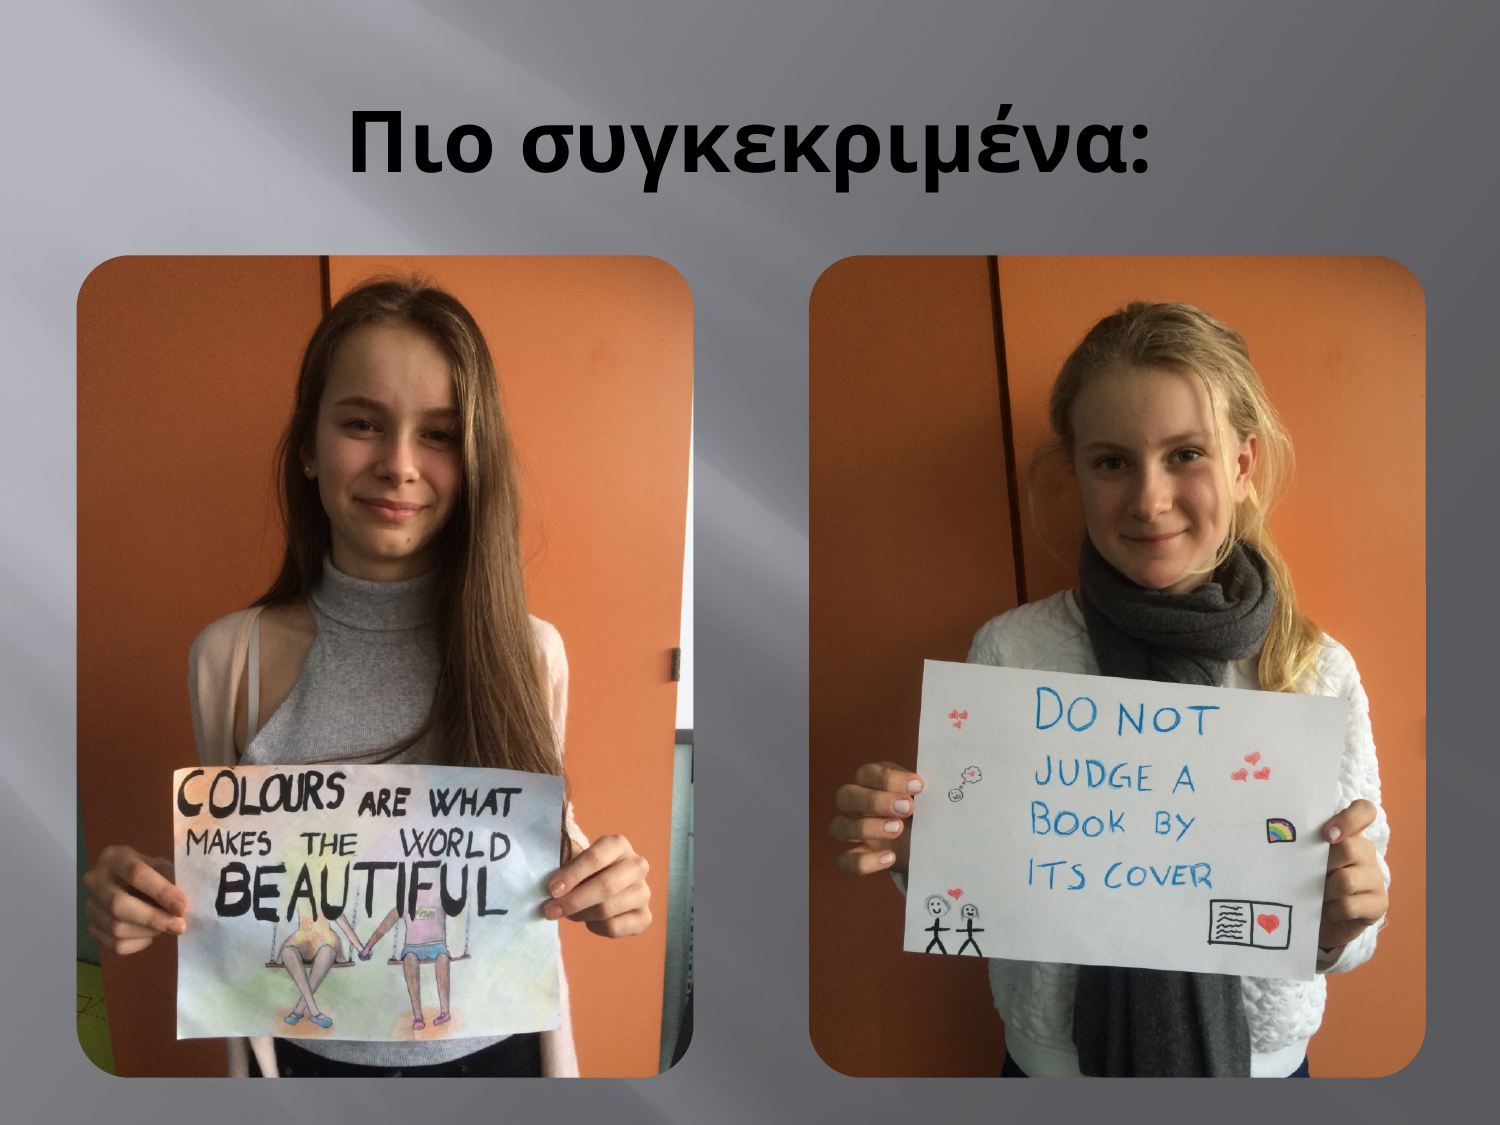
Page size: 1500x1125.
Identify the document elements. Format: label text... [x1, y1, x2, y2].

title Πιο συγκεκριμένα: [75, 45, 1425, 233]
picture [76, 255, 694, 1078]
picture [808, 255, 1426, 1078]
